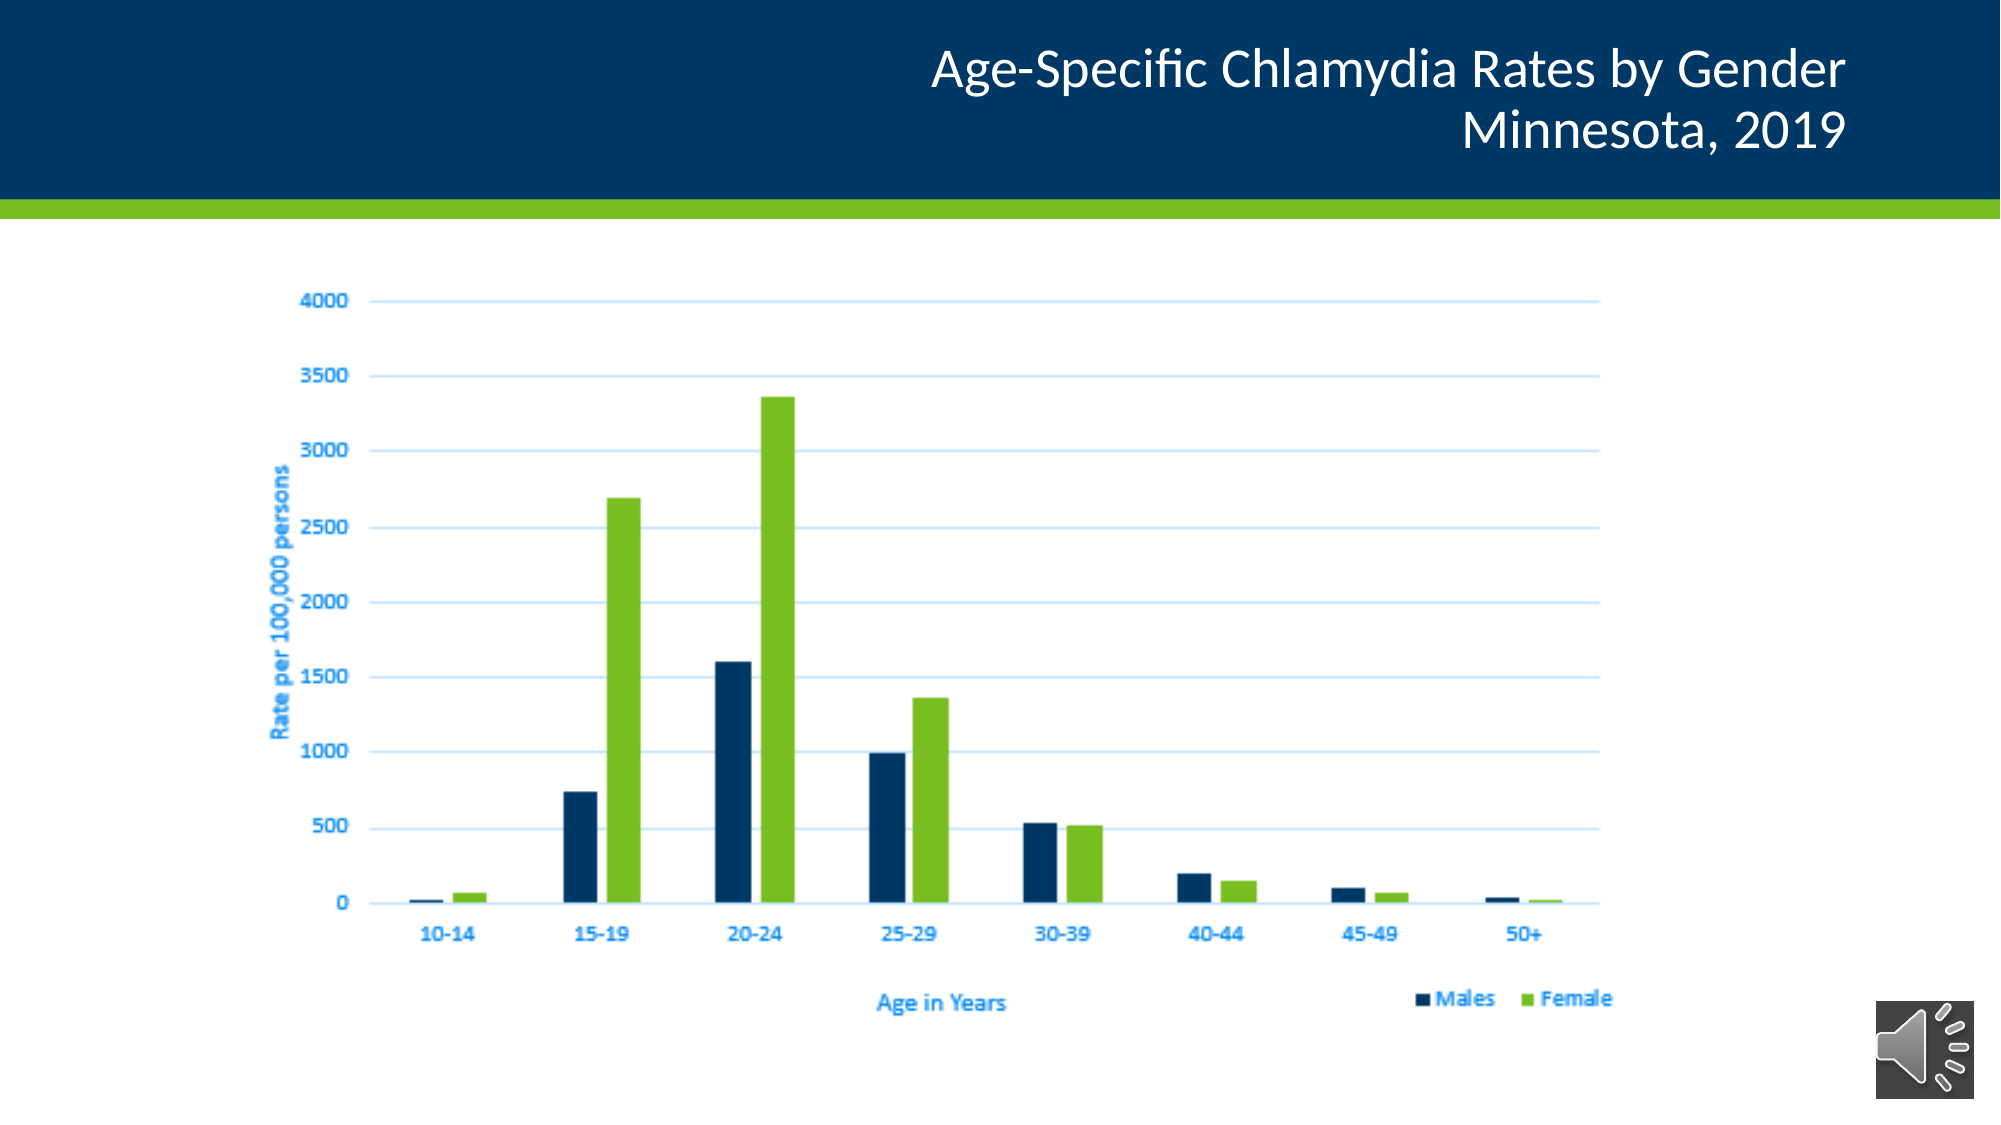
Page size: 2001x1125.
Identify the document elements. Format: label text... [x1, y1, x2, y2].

picture [208, 253, 1792, 1051]
title Age-Specific Chlamydia Rates by Gender Minnesota, 2019 [137, 24, 1863, 175]
picture [1874, 999, 1976, 1101]
